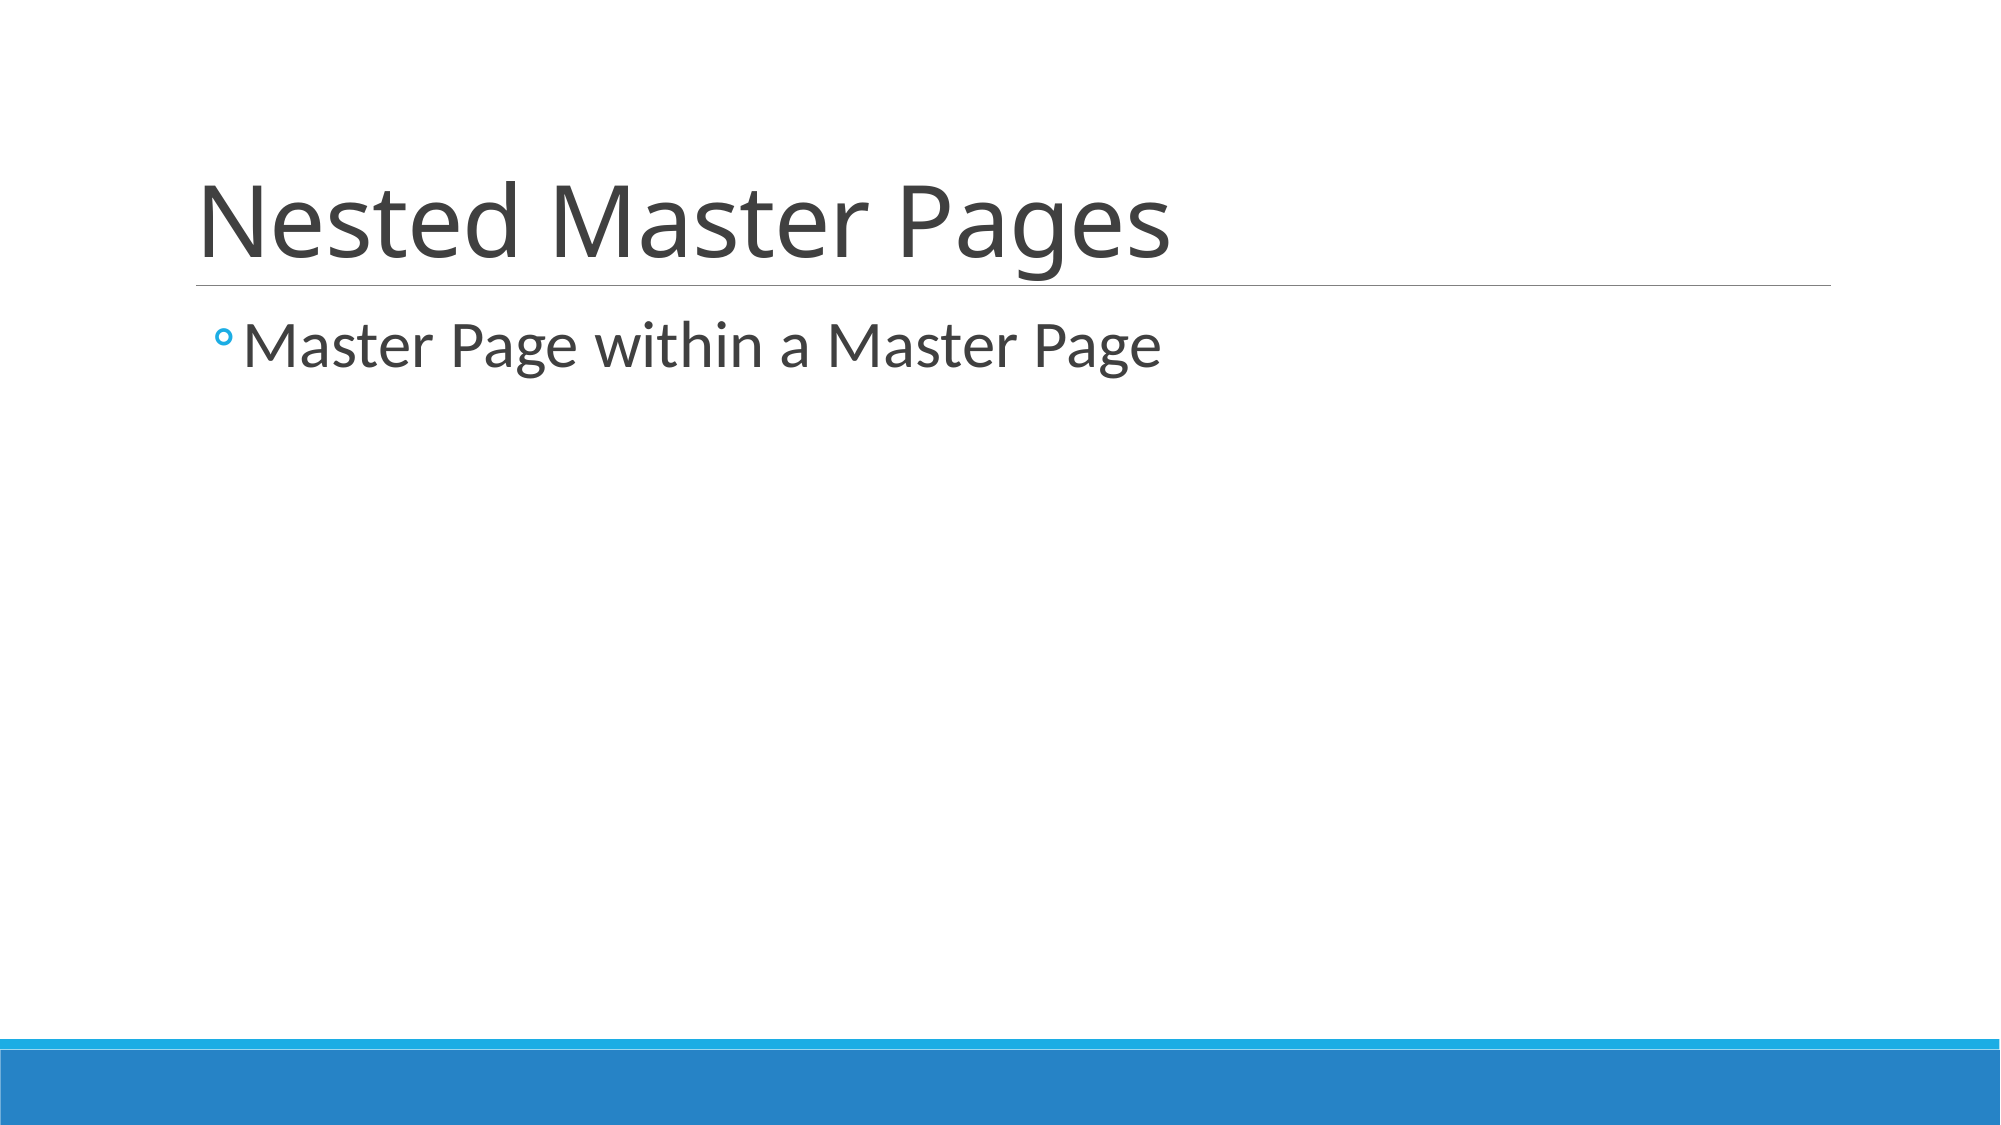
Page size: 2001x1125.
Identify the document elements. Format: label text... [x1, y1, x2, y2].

title Nested Master Pages [180, 47, 1830, 285]
list Master Page within a Master Page [180, 302, 1830, 963]
